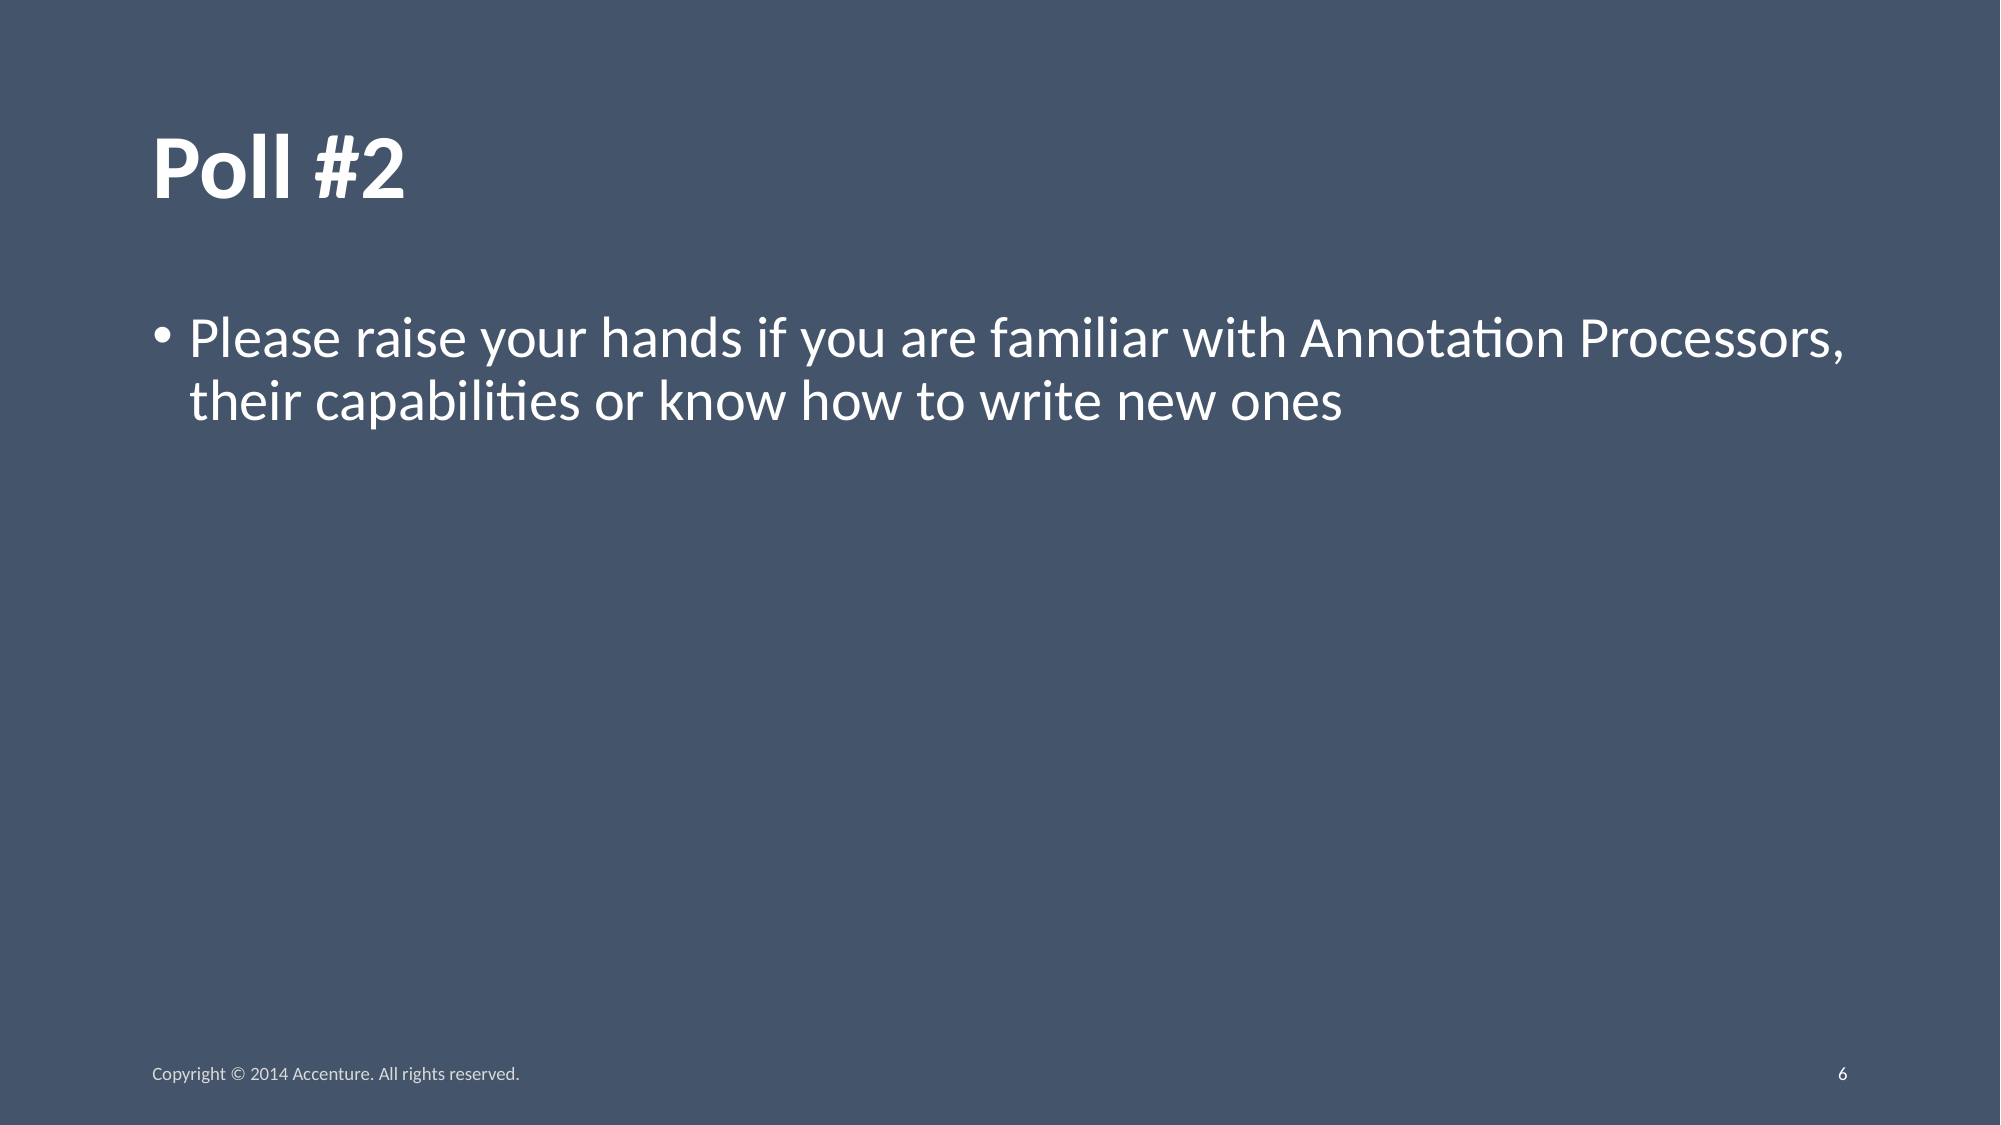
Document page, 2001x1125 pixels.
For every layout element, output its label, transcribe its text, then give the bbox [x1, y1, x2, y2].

list Please raise your hands if you are familiar with Annotation Processors, their capabilities or know how to write new ones [137, 299, 1863, 1014]
slide_number 5 [1412, 1042, 1863, 1103]
title Poll #2 [137, 59, 1863, 278]
footer Copyright © 2014 Accenture. All rights reserved. [137, 1042, 813, 1103]
